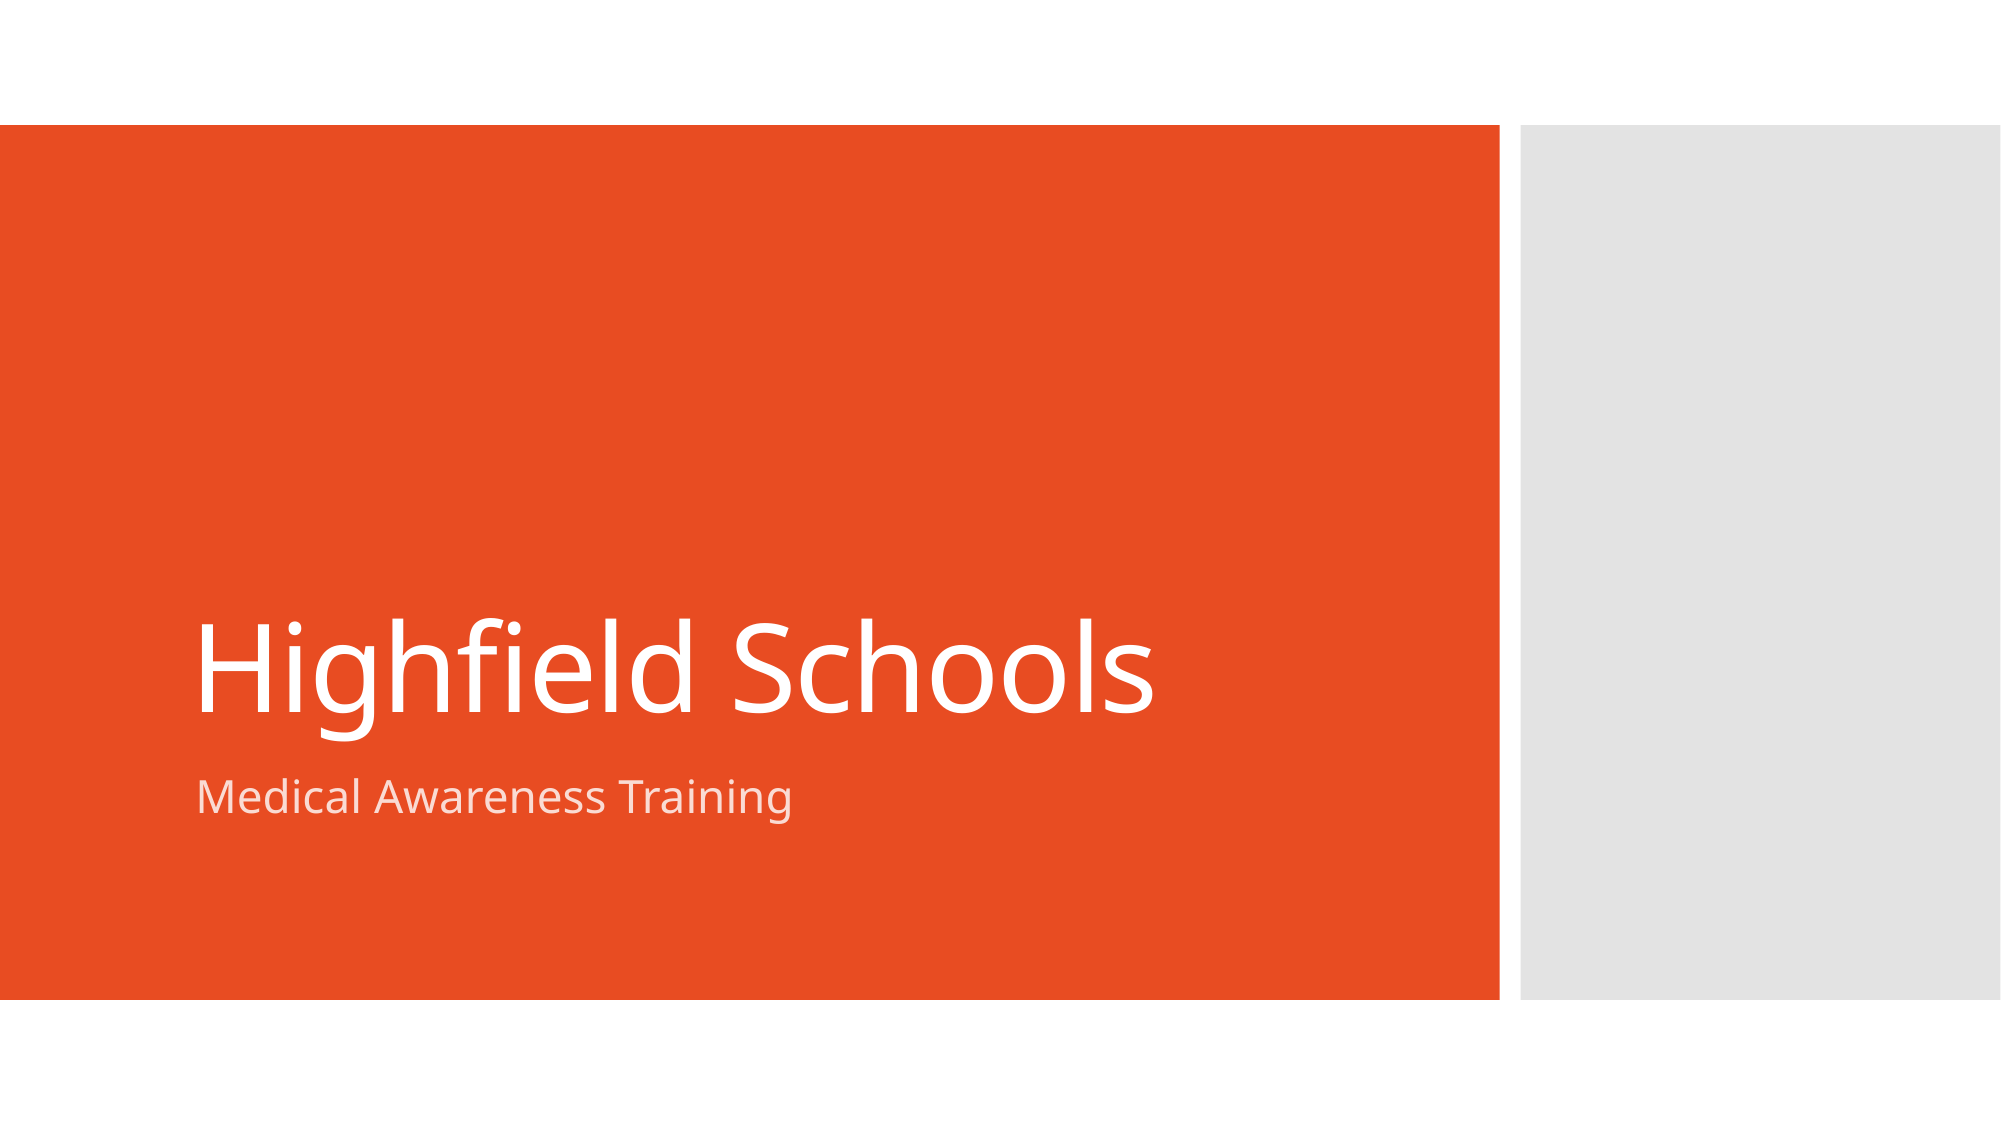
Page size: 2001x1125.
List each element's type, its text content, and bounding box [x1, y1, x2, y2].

subtitle Medical Awareness Training [180, 766, 1381, 917]
title Highfield Schools [175, 213, 1376, 747]
